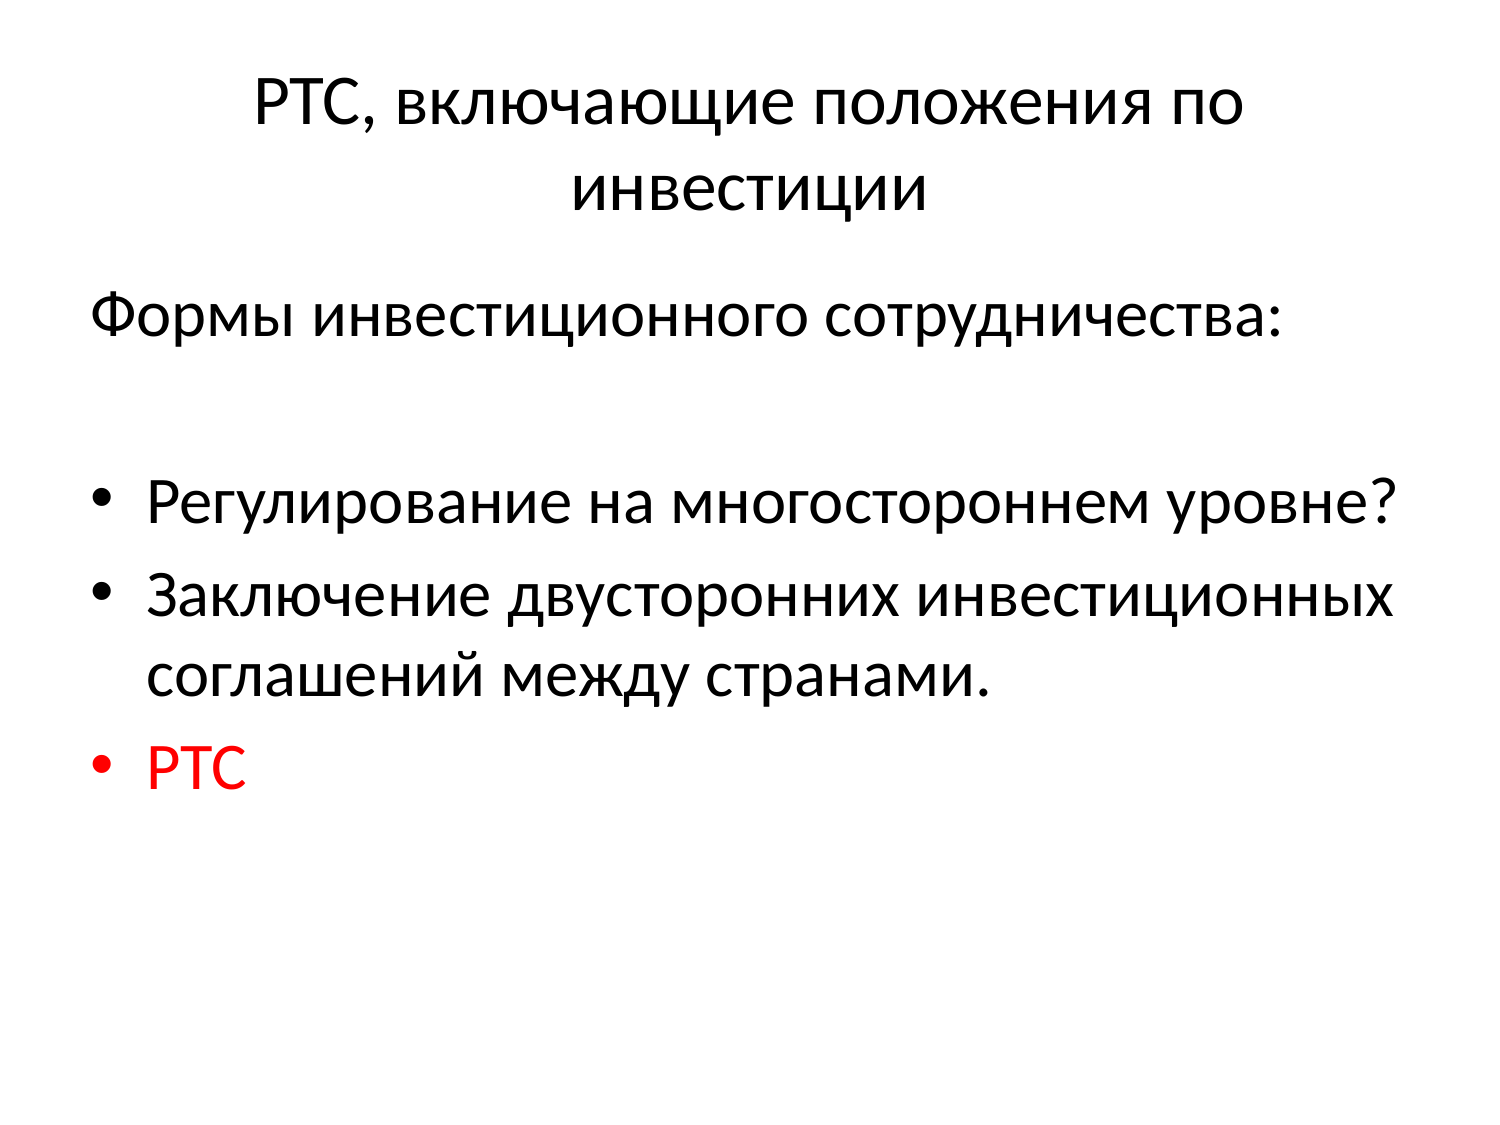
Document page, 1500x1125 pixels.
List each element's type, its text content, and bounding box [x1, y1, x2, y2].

title РТС, включающие положения по инвестиции [75, 45, 1425, 233]
list Формы инвестиционного сотрудничества: Регулирование на многостороннем уровне? Заключение двусторонних инвестиционных соглашений между странами. РТС [75, 262, 1425, 1005]
